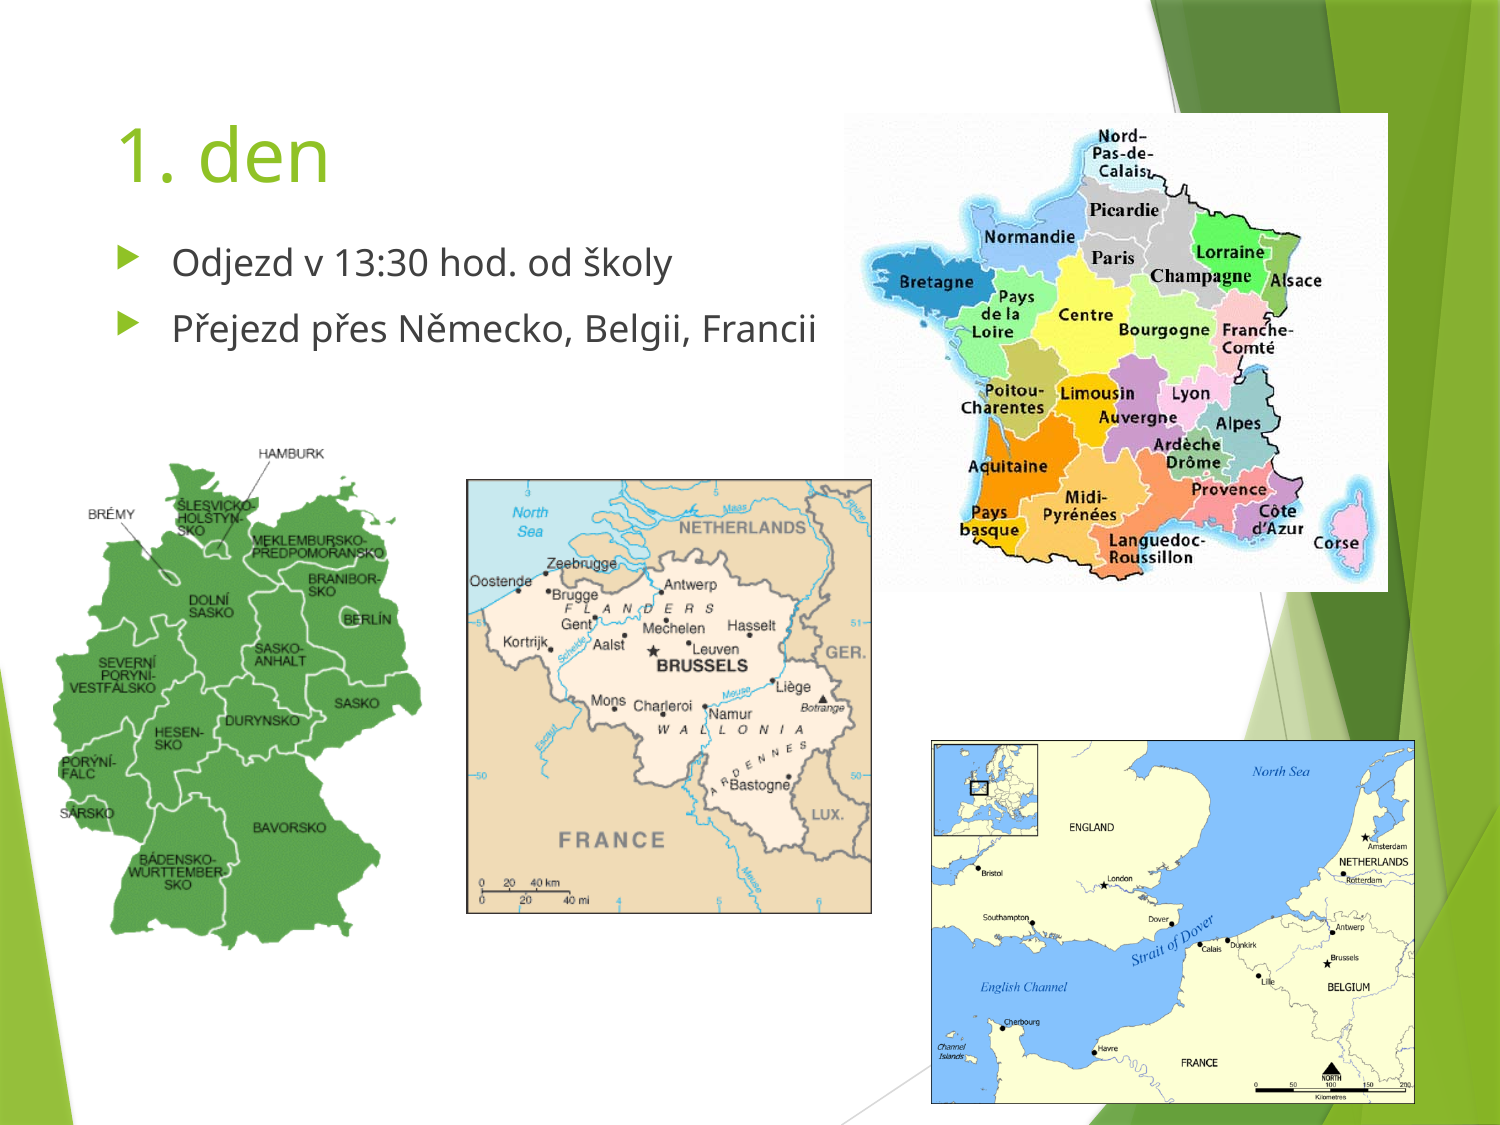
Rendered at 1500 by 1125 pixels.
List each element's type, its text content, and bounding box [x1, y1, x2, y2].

picture [929, 739, 1415, 1104]
title 1. den [99, 99, 1142, 231]
list Odjezd v 13:30 hod. od školy Přejezd přes Německo, Belgii, Francii [99, 231, 1142, 991]
picture [52, 443, 431, 959]
picture [465, 113, 1389, 914]
